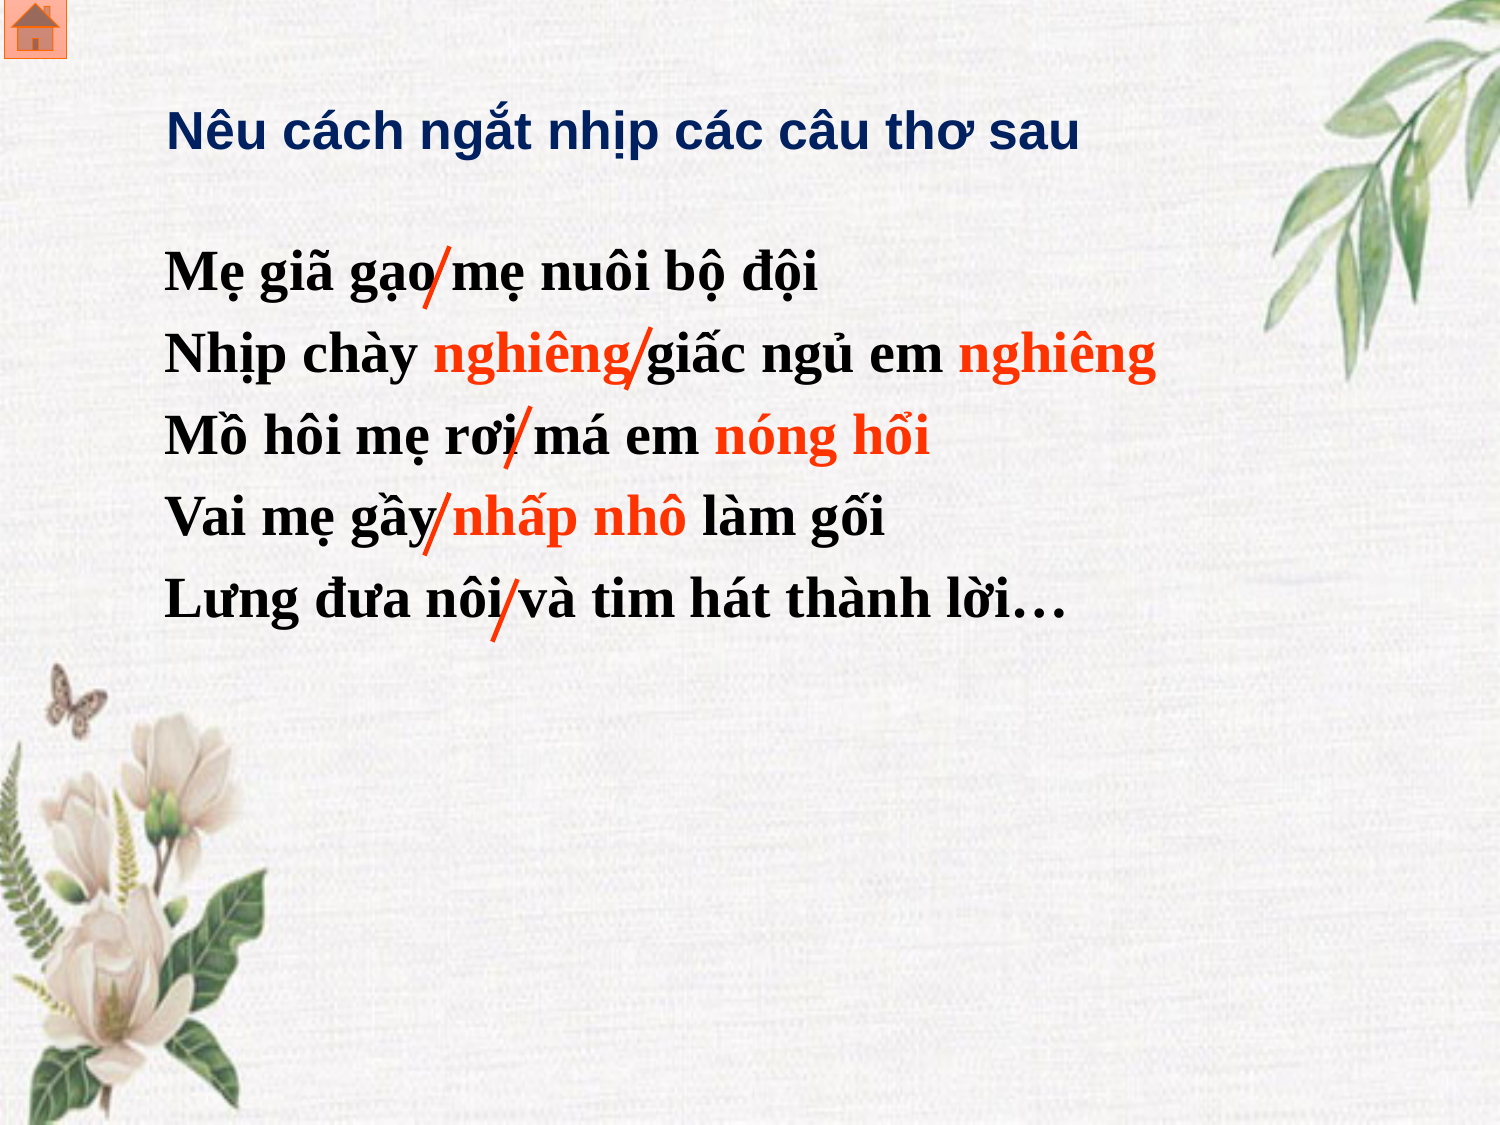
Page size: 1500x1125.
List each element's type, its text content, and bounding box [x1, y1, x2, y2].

picture [0, 0, 1500, 1125]
text_box Mẹ giã gạo mẹ nuôi bộ đội Nhịp chày nghiêng giấc ngủ em nghiêng Mồ hôi mẹ rơi má em nóng hổi Vai mẹ gầy nhấp nhô làm gối Lưng đưa nôi và tim hát thành lời… [150, 224, 1475, 637]
text_box Nêu cách ngắt nhịp các câu thơ sau [152, 88, 1188, 168]
